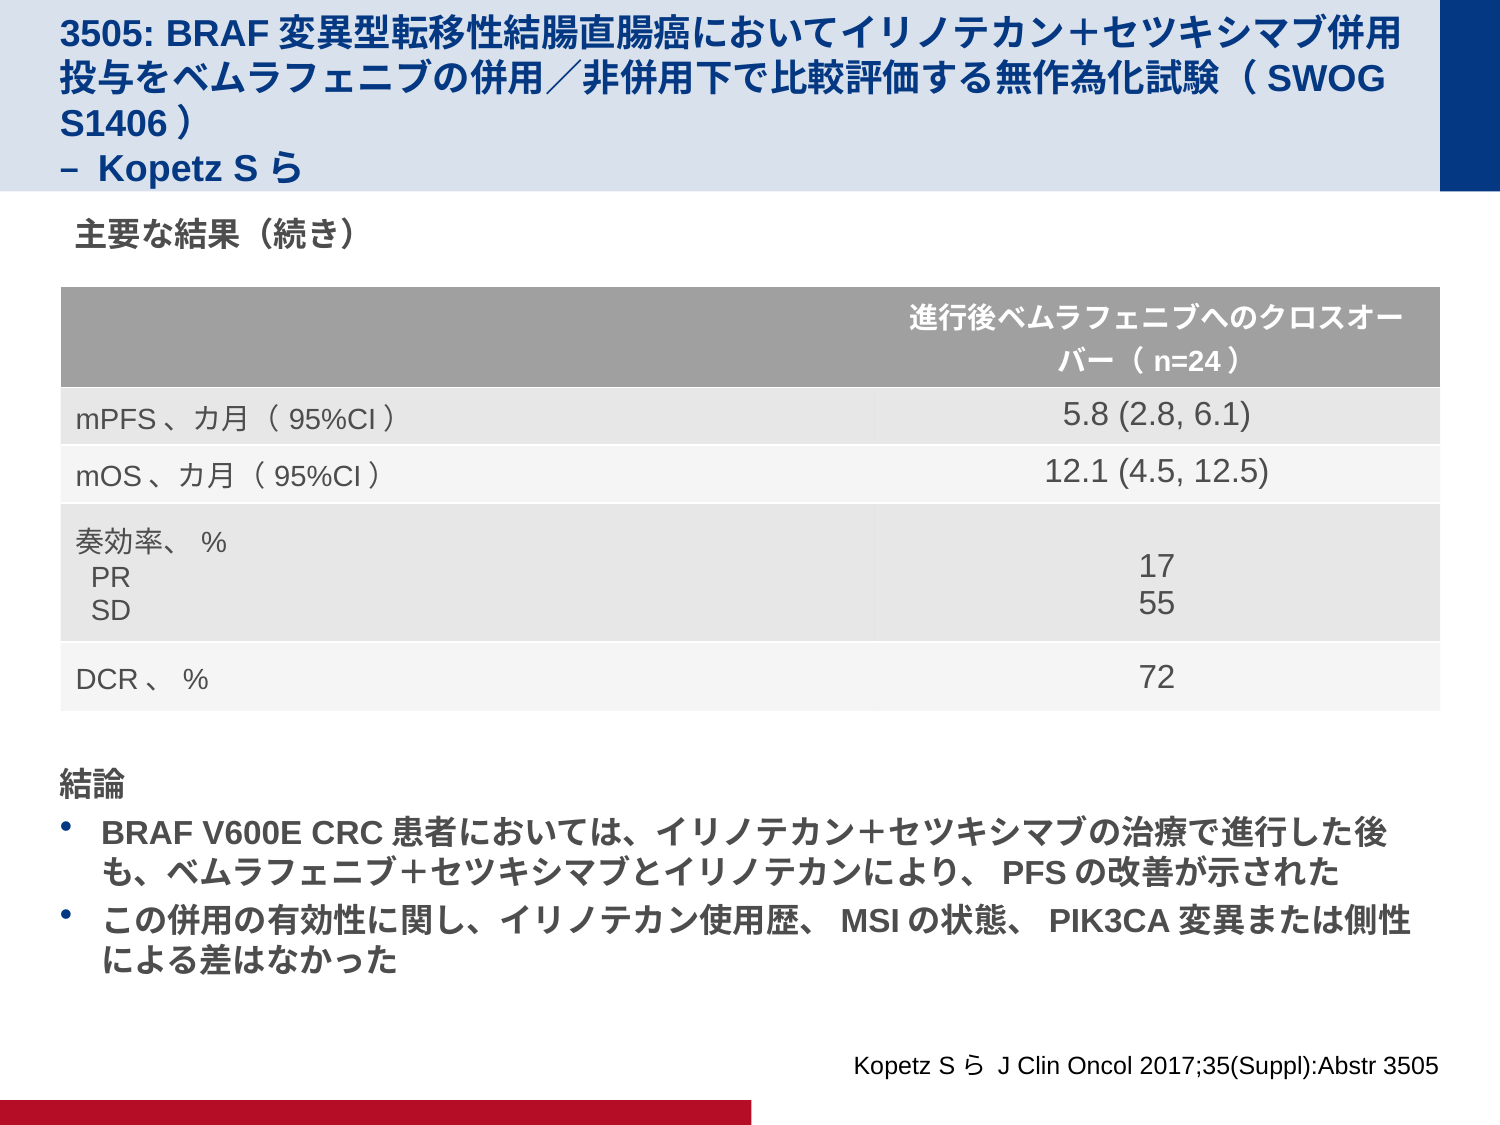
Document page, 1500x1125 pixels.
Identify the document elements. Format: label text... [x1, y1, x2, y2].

list Kopetz Sら J Clin Oncol 2017;35(Suppl):Abstr 3505 [762, 999, 1441, 1080]
table_header [61, 287, 874, 387]
table_cell mPFS、カ月（95%CI） [61, 388, 874, 444]
table_cell 奏効率、% PR SD [61, 504, 874, 641]
table_header 進行後ベムラフェニブへのクロスオーバー（n=24） [874, 287, 1440, 387]
table_cell 17 55 [874, 504, 1440, 641]
table_cell mOS、カ月（95%CI） [61, 446, 874, 502]
title 3505: BRAF変異型転移性結腸直腸癌においてイリノテカン＋セツキシマブ併用投与をベムラフェニブの併用／非併用下で比較評価する無作為化試験（SWOG S1406） – Kopetz Sら [59, 29, 1412, 162]
table_cell DCR、% [61, 643, 874, 711]
list 結論 BRAF V600E CRC患者においては、イリノテカン＋セツキシマブの治療で進行した後も、ベムラフェニブ＋セツキシマブとイリノテカンにより、PFSの改善が示された この併用の有効性に関し、イリノテカン使用歴、MSIの状態、PIK3CA変異または側性による差はなかった [59, 755, 1441, 965]
text_box 主要な結果（続き） [59, 205, 1441, 288]
table_cell 12.1 (4.5, 12.5) [874, 446, 1440, 502]
table_cell 72 [874, 643, 1440, 711]
table_cell 5.8 (2.8, 6.1) [874, 388, 1440, 444]
